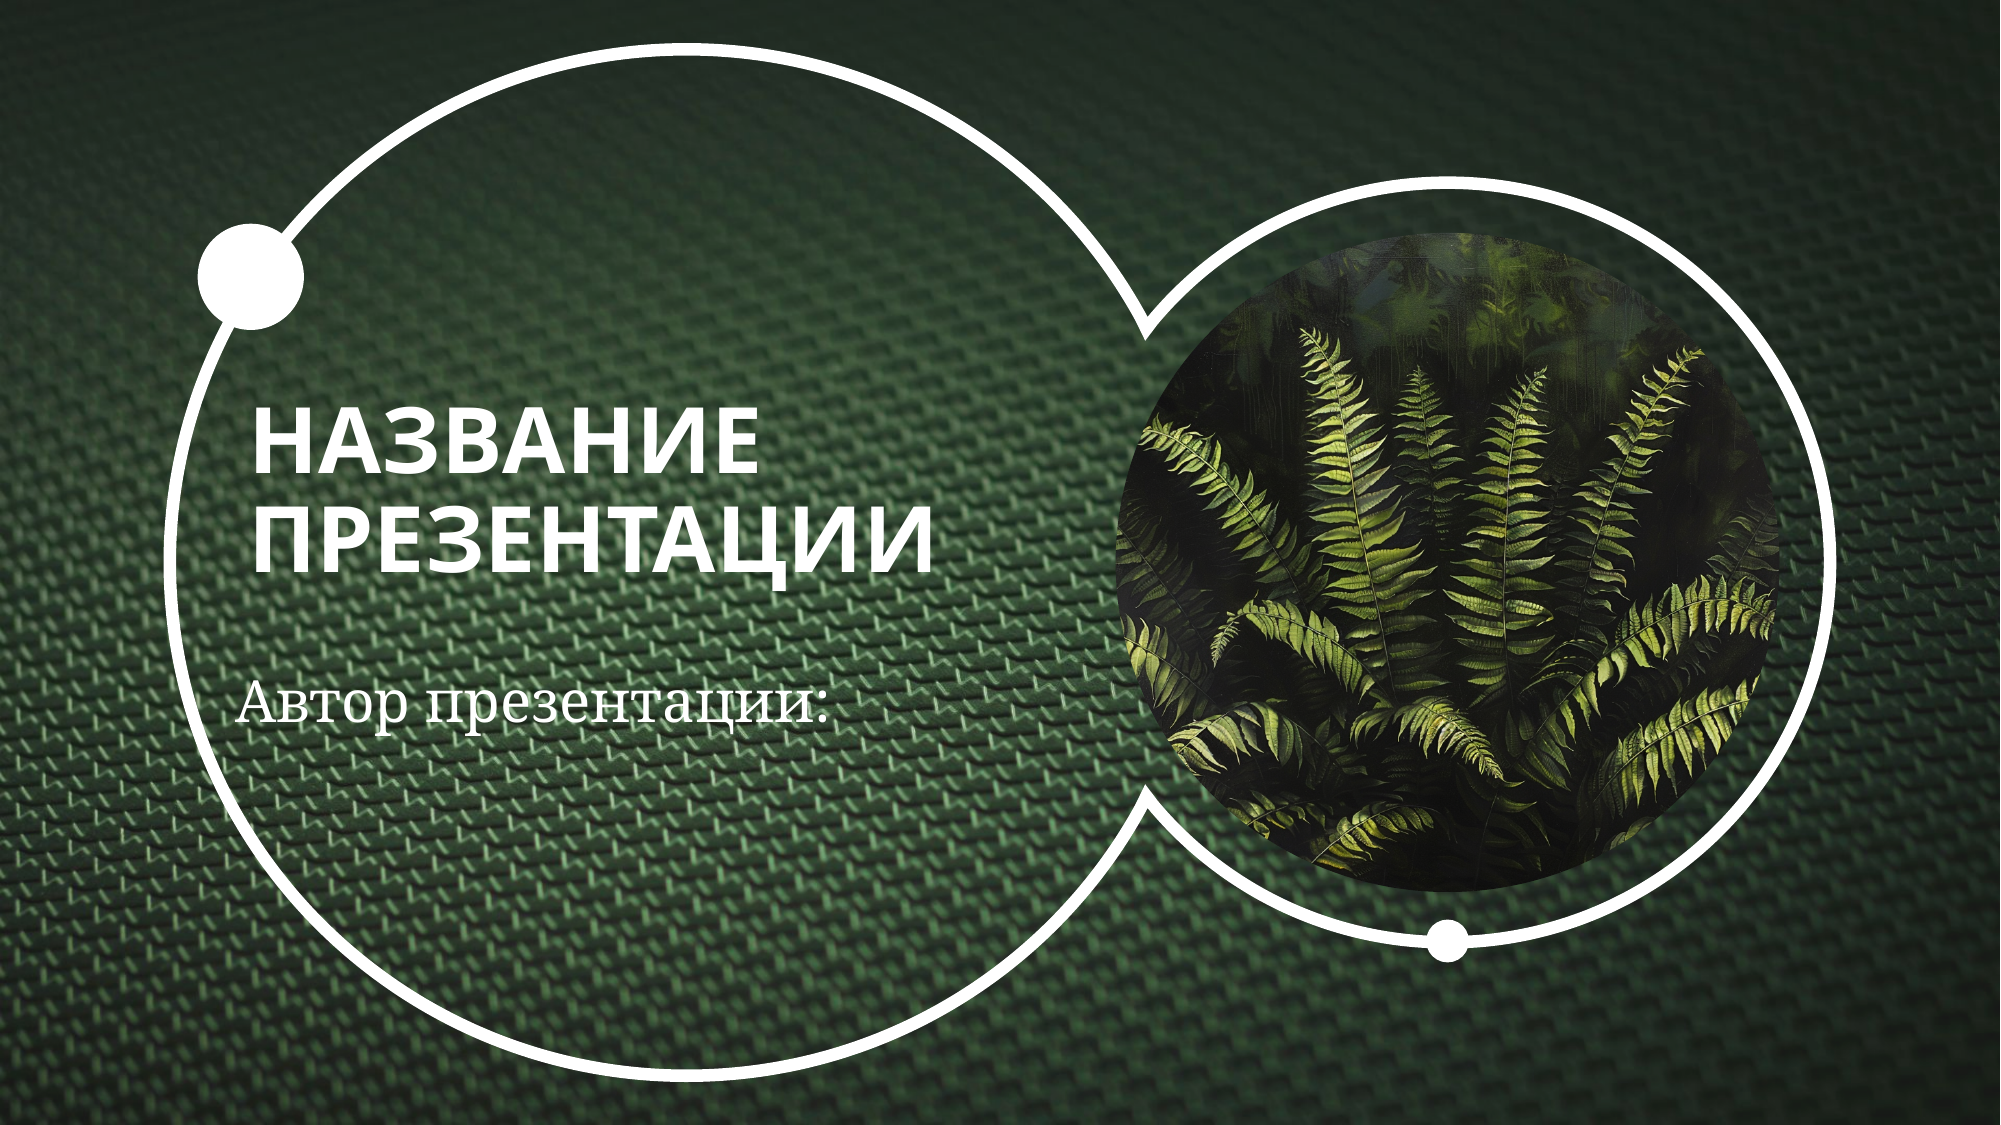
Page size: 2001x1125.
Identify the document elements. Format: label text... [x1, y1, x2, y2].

picture [1115, 232, 1780, 893]
text_box [1256, 181, 1639, 232]
text_box [196, 222, 305, 331]
text_box [1256, 893, 1639, 943]
text_box [168, 48, 1115, 1077]
text_box [1780, 372, 1832, 753]
text_box Автор презентации: [220, 657, 1014, 742]
text_box [1425, 918, 1471, 964]
title НАЗВАНИЕ ПРЕЗЕНТАЦИИ [233, 384, 1115, 603]
